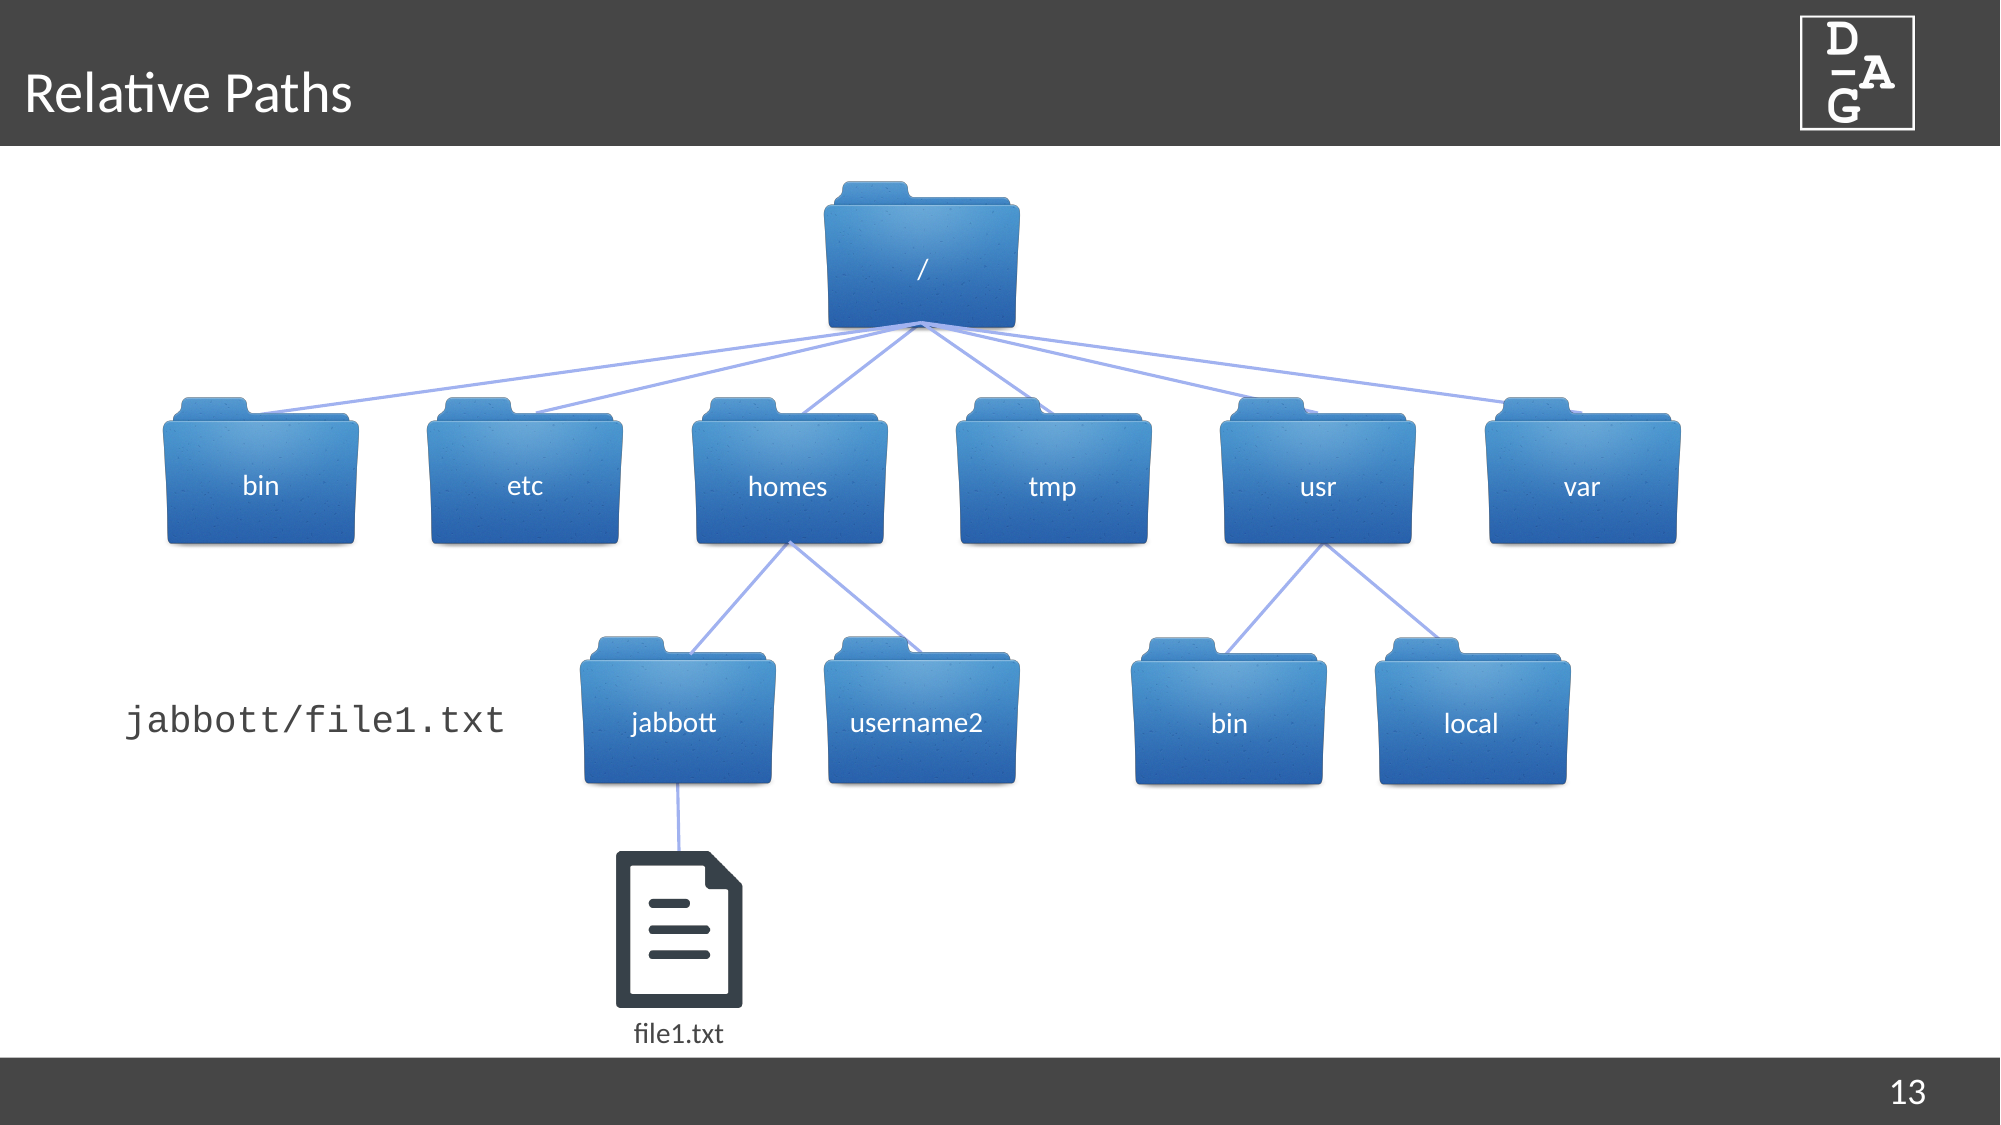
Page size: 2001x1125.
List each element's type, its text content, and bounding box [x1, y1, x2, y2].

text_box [601, 851, 757, 1058]
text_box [161, 156, 1682, 808]
slide_number 13 [1873, 1059, 1980, 1097]
title Relative Paths [24, 39, 1752, 152]
text_box jabbott/file1.txt [109, 687, 161, 748]
picture [1800, 15, 1916, 131]
